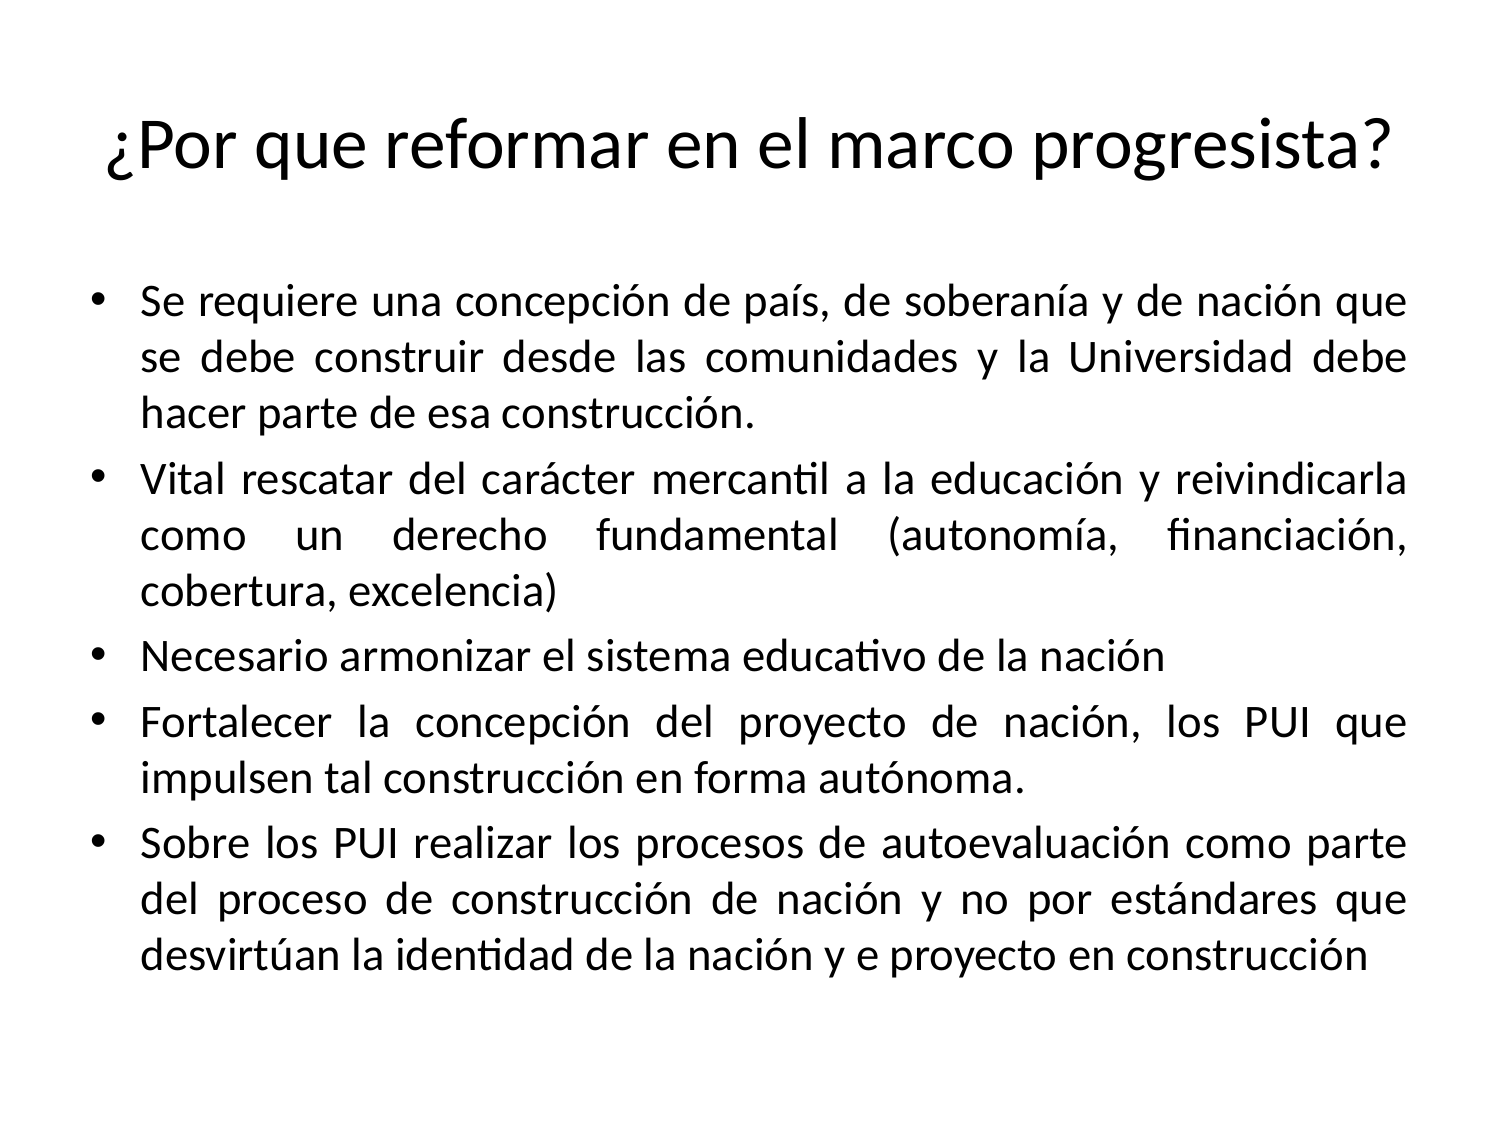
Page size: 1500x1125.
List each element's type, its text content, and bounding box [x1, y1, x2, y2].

title ¿Por que reformar en el marco progresista? [75, 45, 1425, 233]
list Se requiere una concepción de país, de soberanía y de nación que se debe construir desde las comunidades y la Universidad debe hacer parte de esa construcción. Vital rescatar del carácter mercantil a la educación y reivindicarla como un derecho fundamental (autonomía, financiación, cobertura, excelencia) Necesario armonizar el sistema educativo de la nación Fortalecer la concepción del proyecto de nación, los PUI que impulsen tal construcción en forma autónoma. Sobre los PUI realizar los procesos de autoevaluación como parte del proceso de construcción de nación y no por estándares que desvirtúan la identidad de la nación y e proyecto en construcción [75, 262, 1425, 1005]
